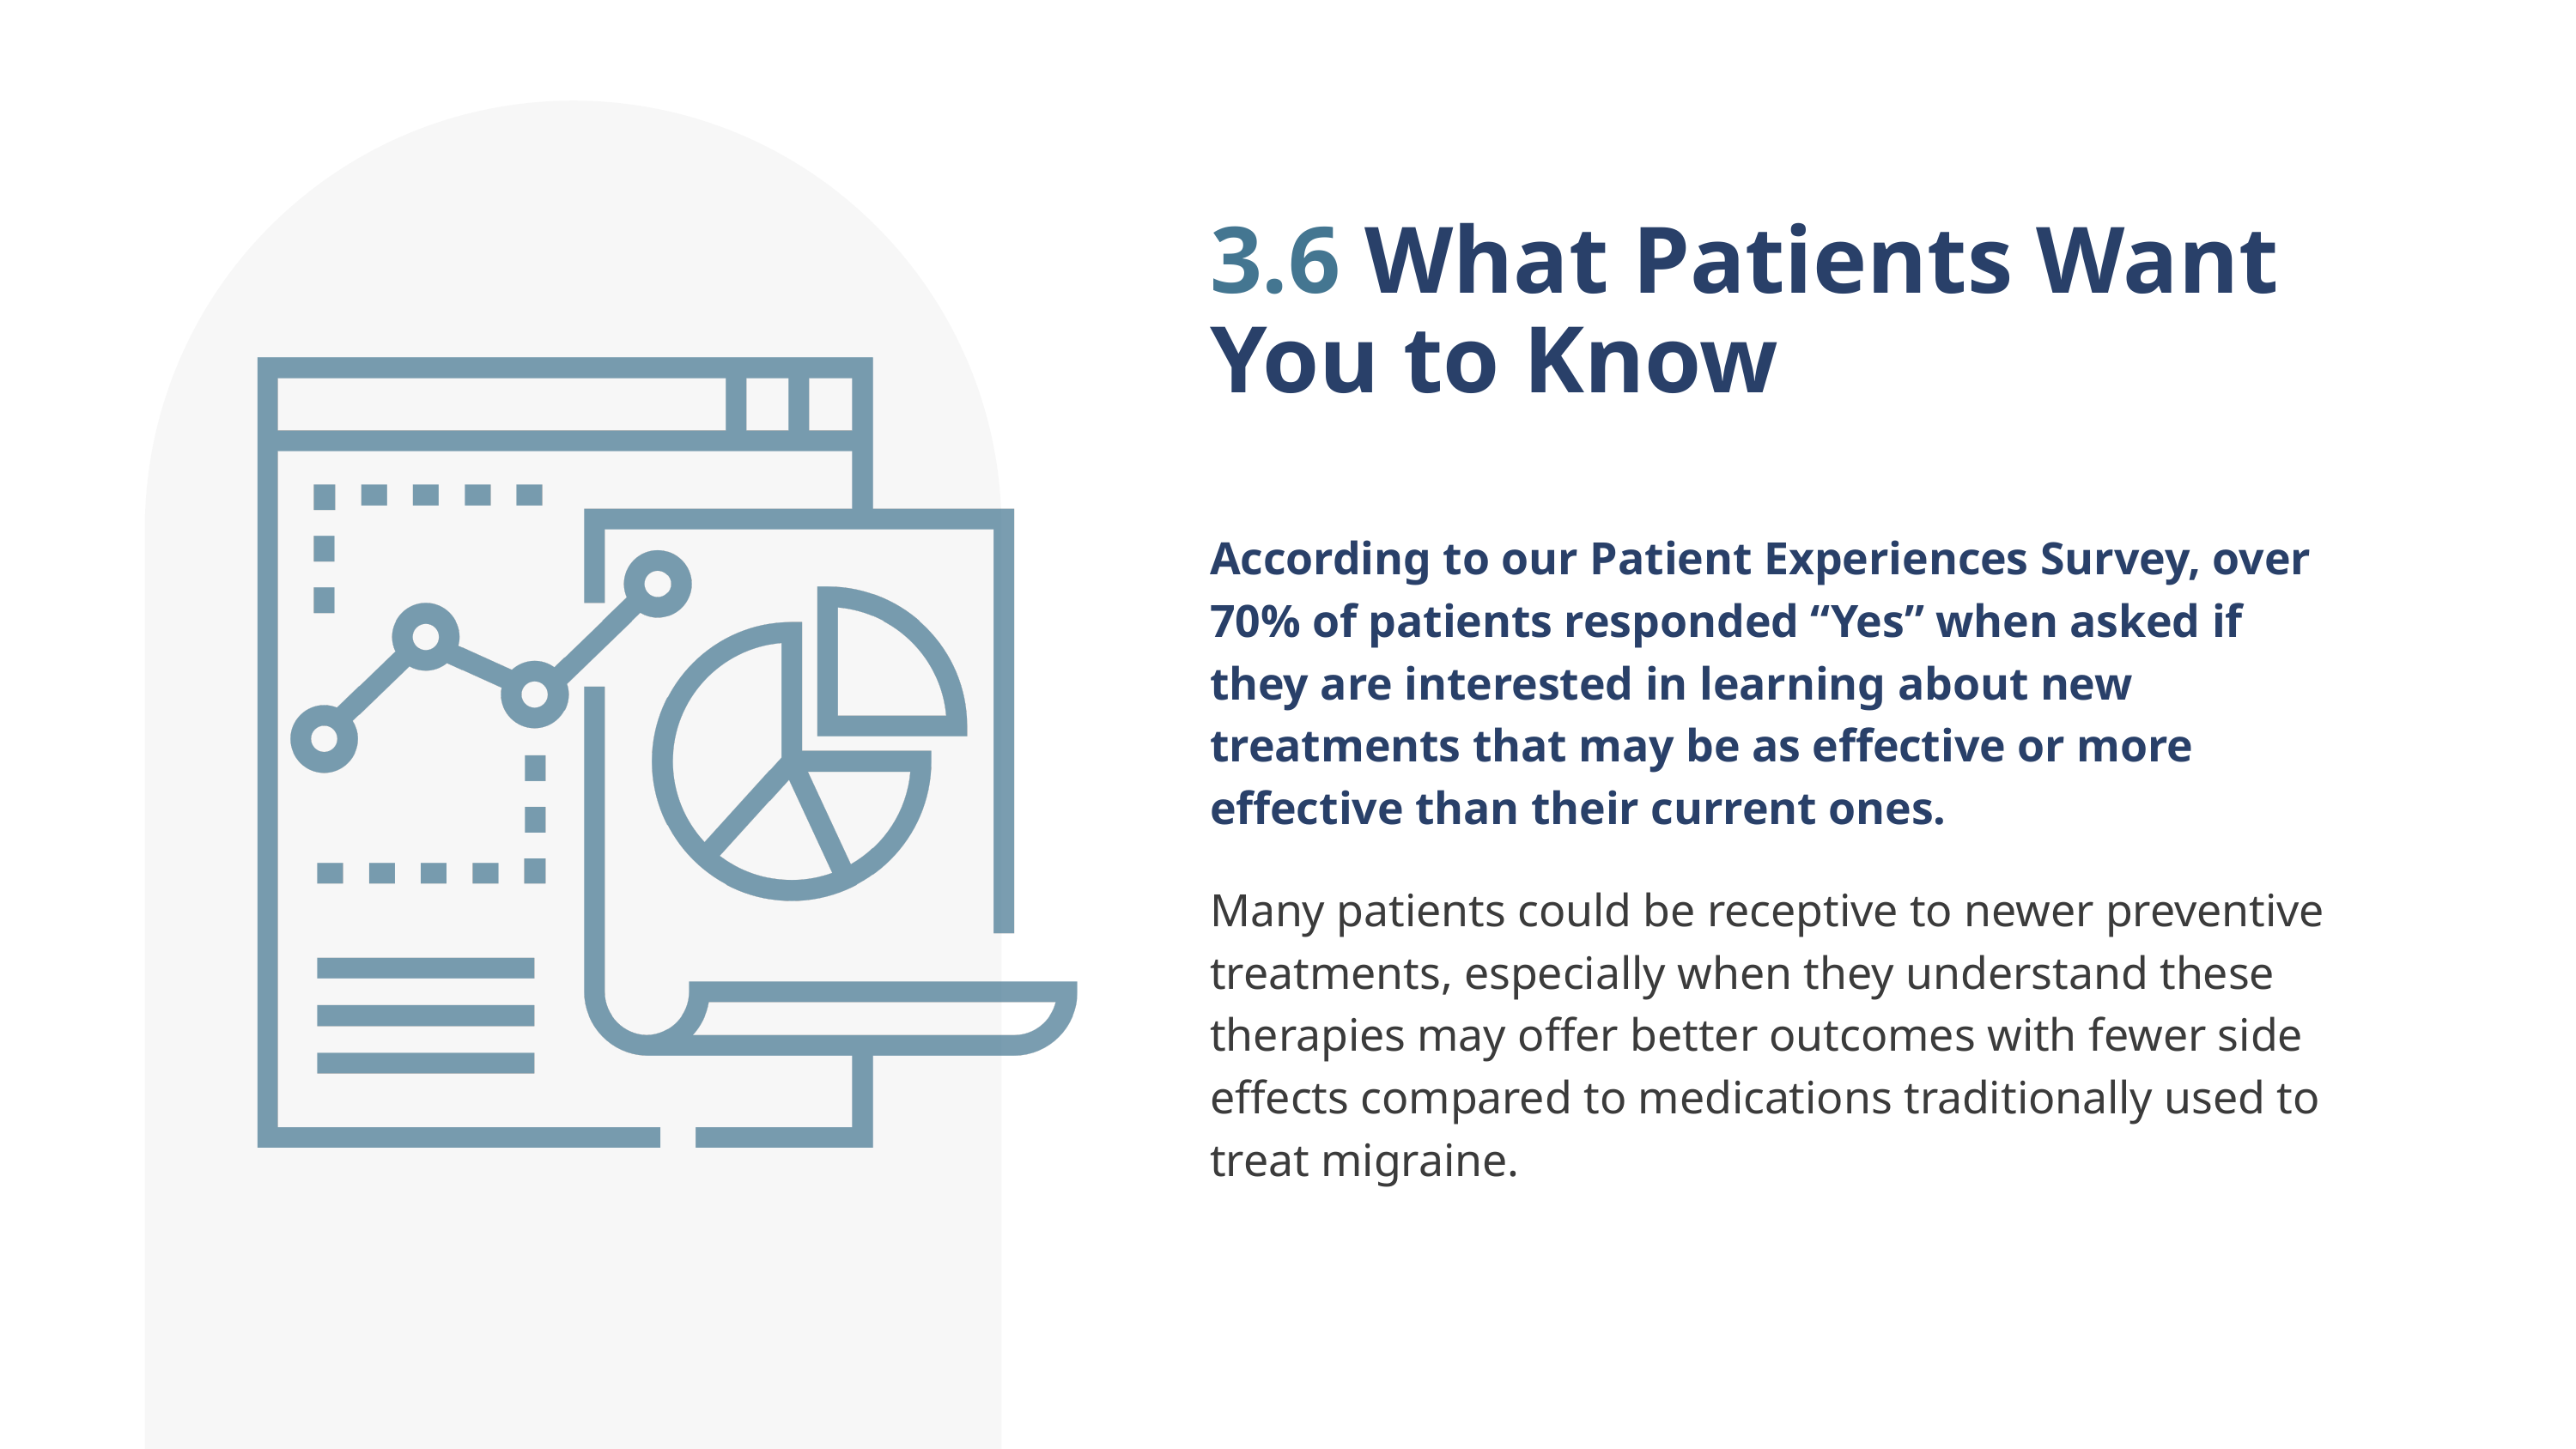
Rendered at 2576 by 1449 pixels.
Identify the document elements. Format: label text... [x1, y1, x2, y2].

text_box 3.6 What Patients Want You to Know [1210, 211, 2354, 411]
text_box [257, 357, 1078, 582]
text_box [0, 585, 1487, 1443]
text_box According to our Patient Experiences Survey, over 70% of patients responded “Yes” when asked if they are interested in learning about new treatments that may be as effective or more effective than their current ones. [1210, 521, 2324, 834]
text_box Many patients could be receptive to newer preventive treatments, especially when they understand these therapies may offer better outcomes with fewer side effects compared to medications traditionally used to treat migraine. [1493, 873, 2379, 1185]
